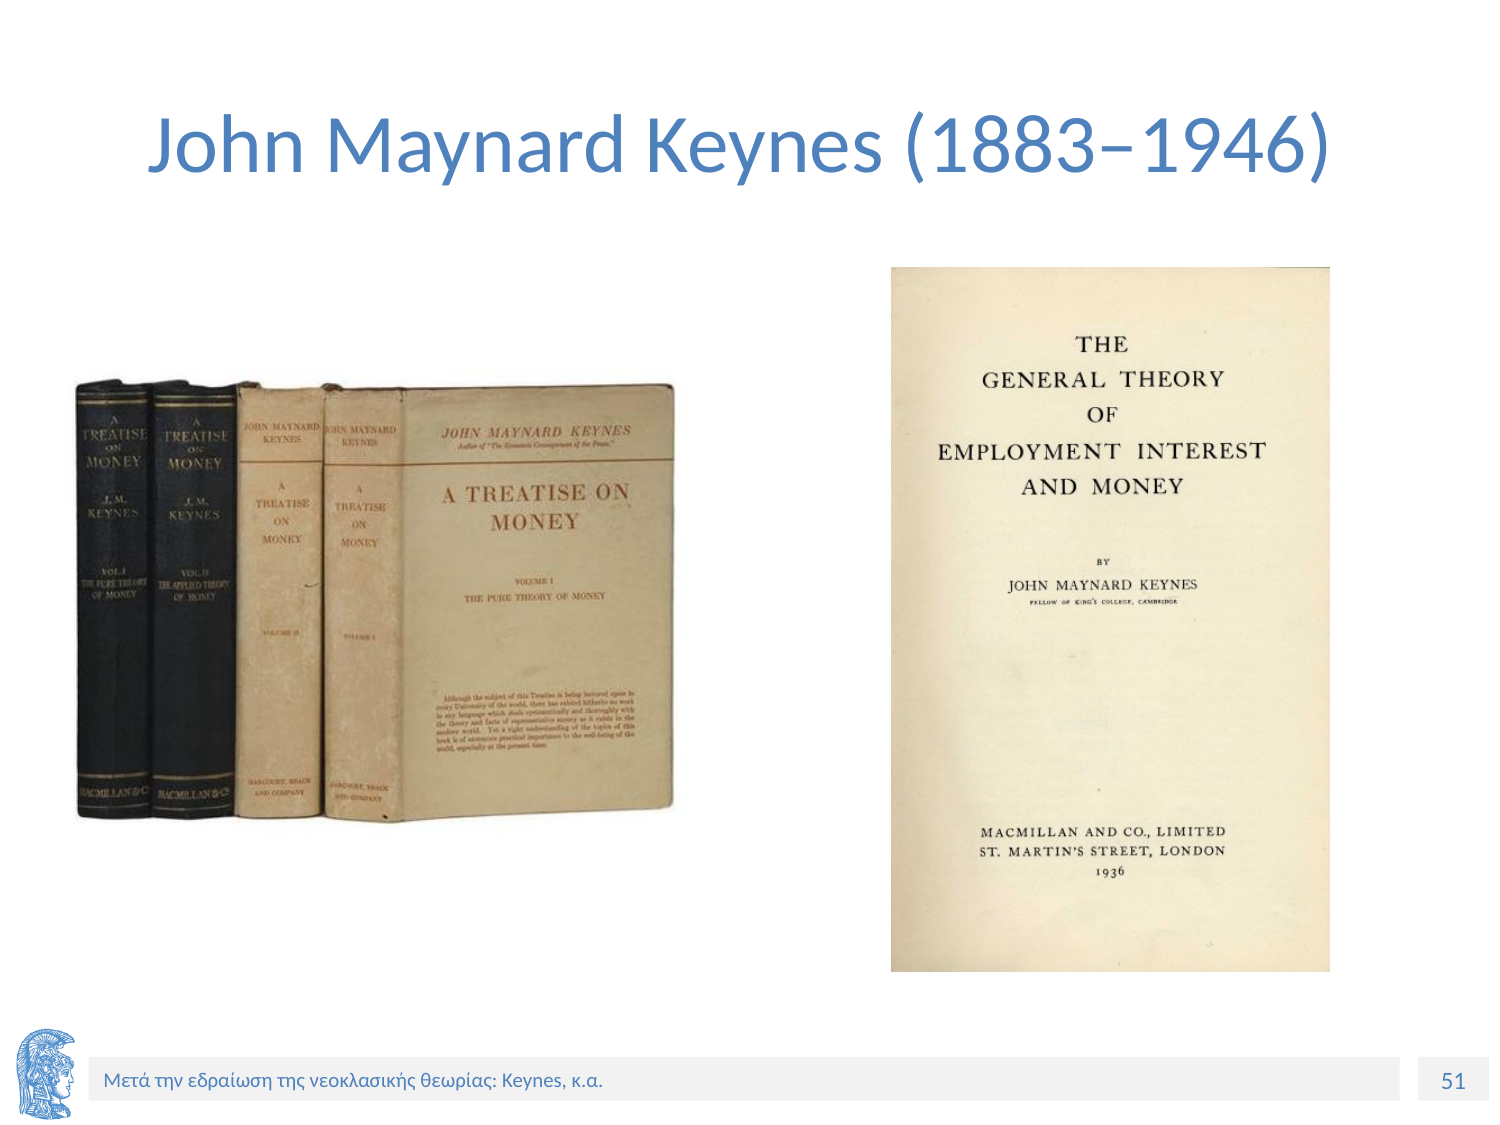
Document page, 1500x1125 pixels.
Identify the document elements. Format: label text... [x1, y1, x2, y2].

picture [9, 1025, 81, 1120]
picture [891, 266, 1330, 972]
picture [52, 349, 712, 858]
title John Maynard Keynes (1883–1946) [75, 45, 1425, 233]
